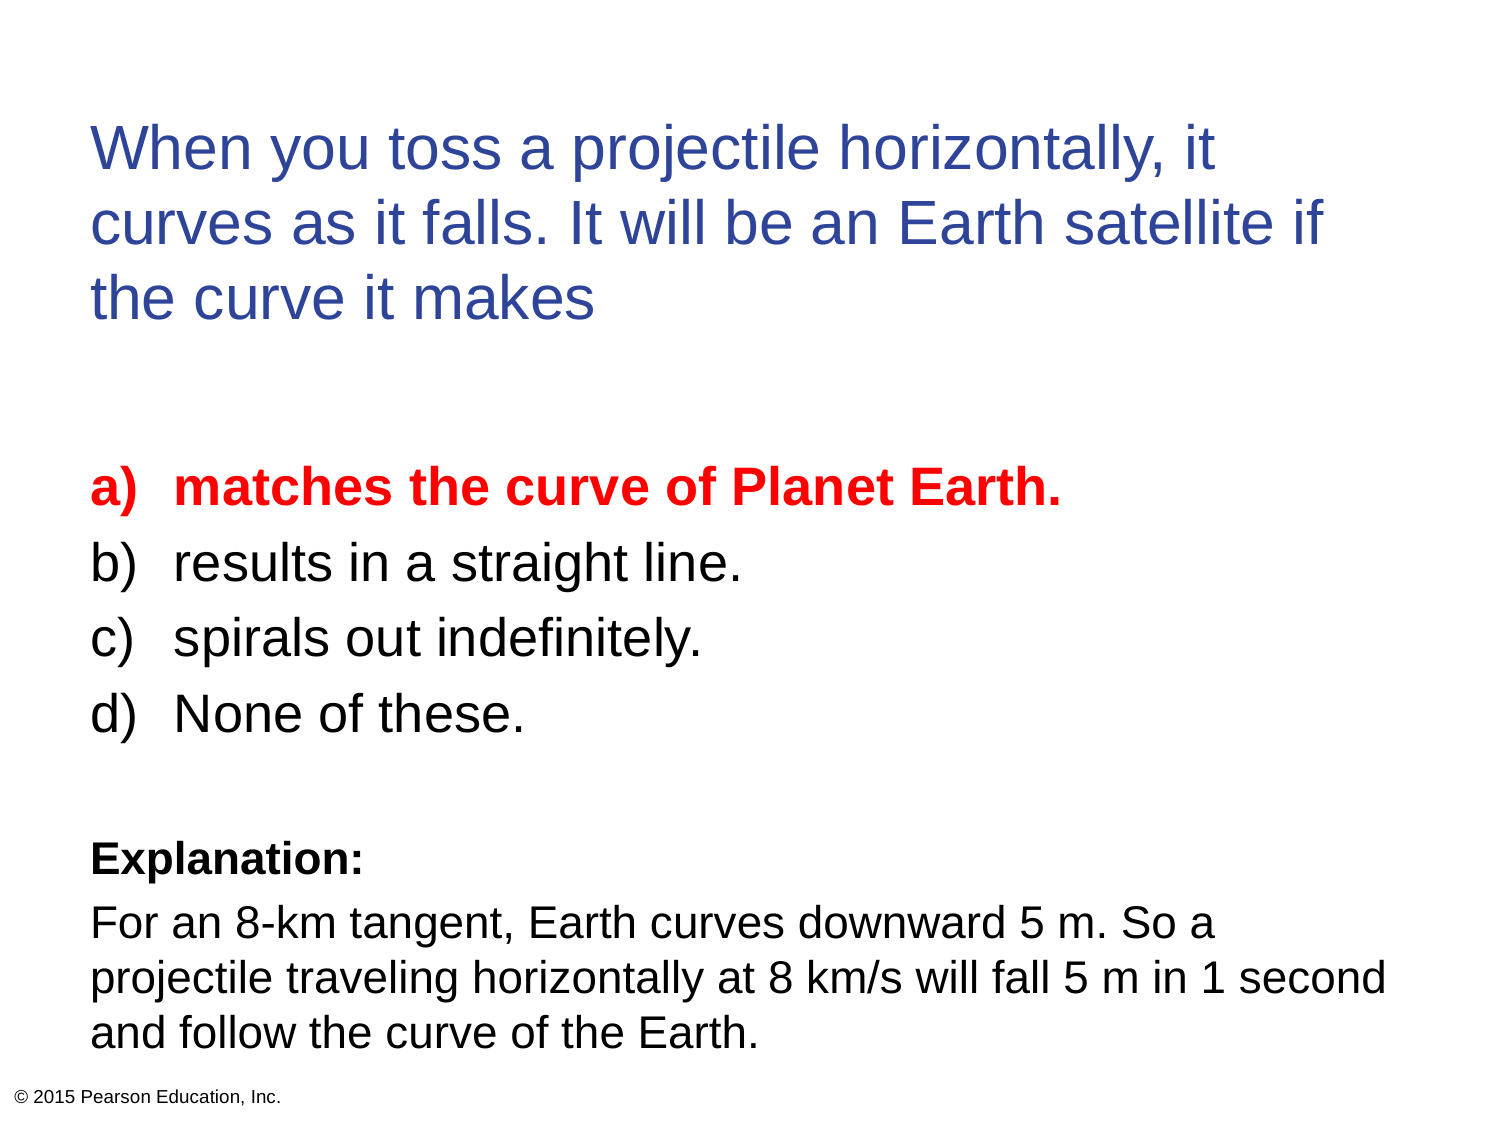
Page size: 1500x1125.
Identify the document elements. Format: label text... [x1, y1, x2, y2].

footer © 2015 Pearson Education, Inc. [14, 1084, 900, 1115]
list matches the curve of Planet Earth. results in a straight line. spirals out indefinitely. None of these. Explanation: For an 8-km tangent, Earth curves downward 5 m. So a projectile traveling horizontally at 8 km/s will fall 5 m in 1 second and follow the curve of the Earth. [75, 443, 1425, 1084]
title When you toss a projectile horizontally, it curves as it falls. It will be an Earth satellite if the curve it makes [75, 99, 1425, 343]
